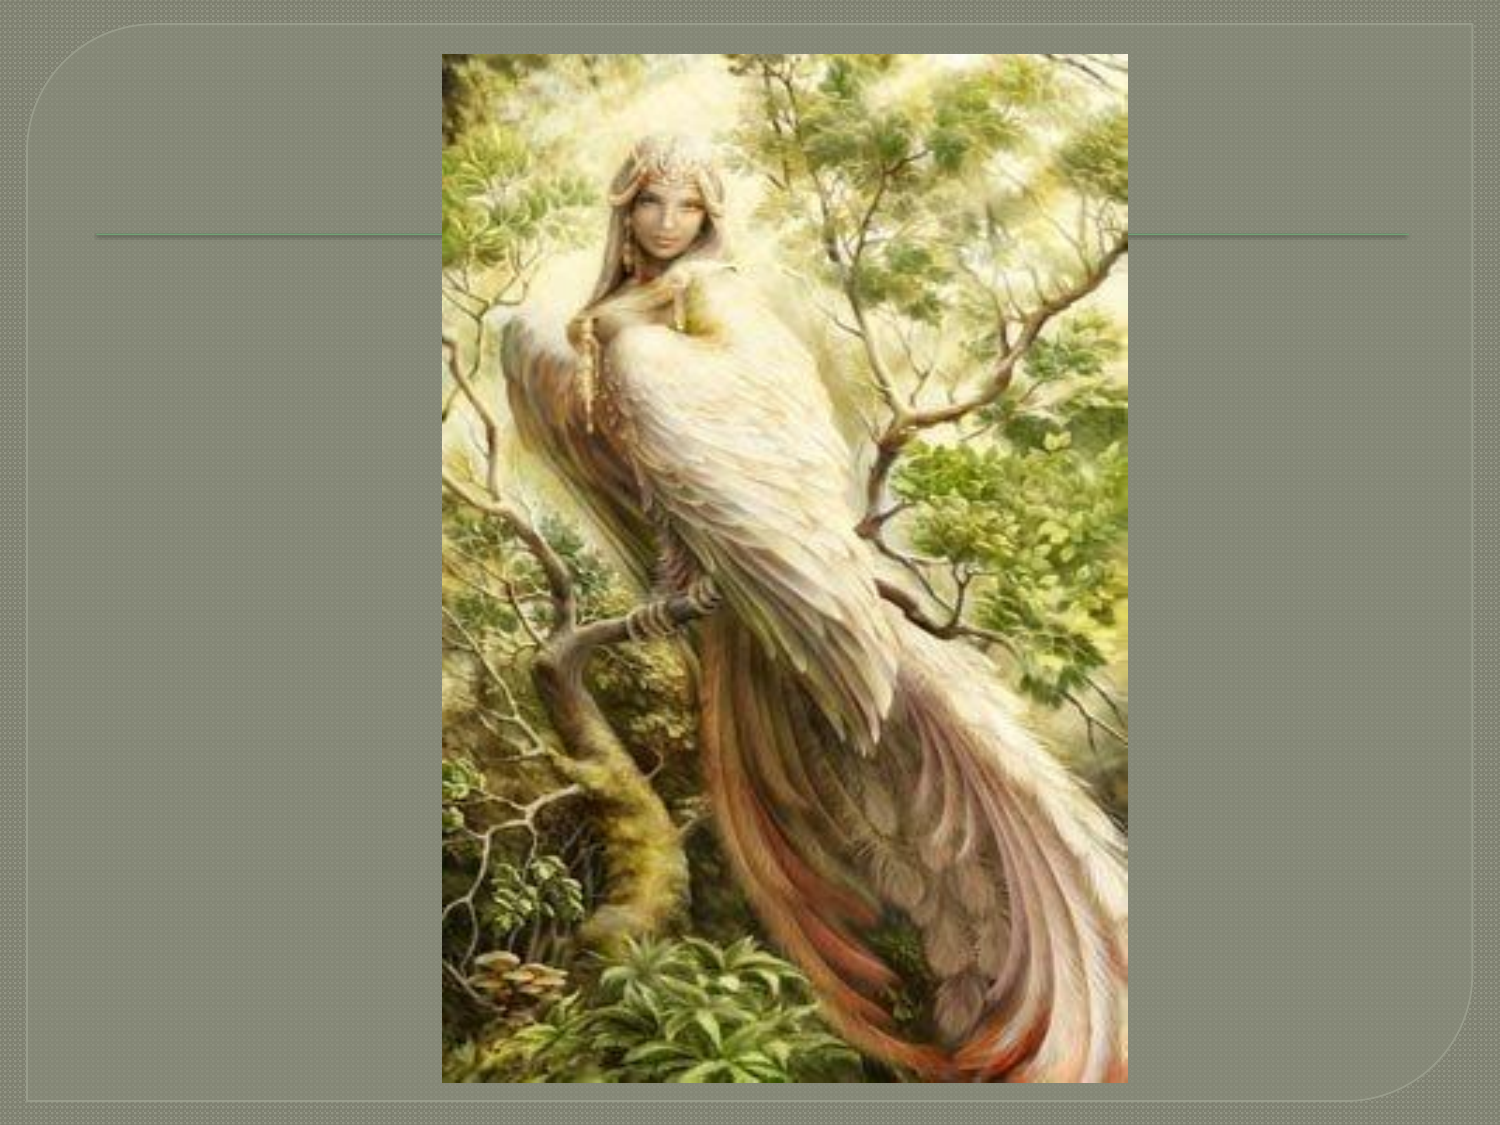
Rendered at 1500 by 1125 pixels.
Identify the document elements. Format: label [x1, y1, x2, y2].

list [442, 54, 1129, 1083]
